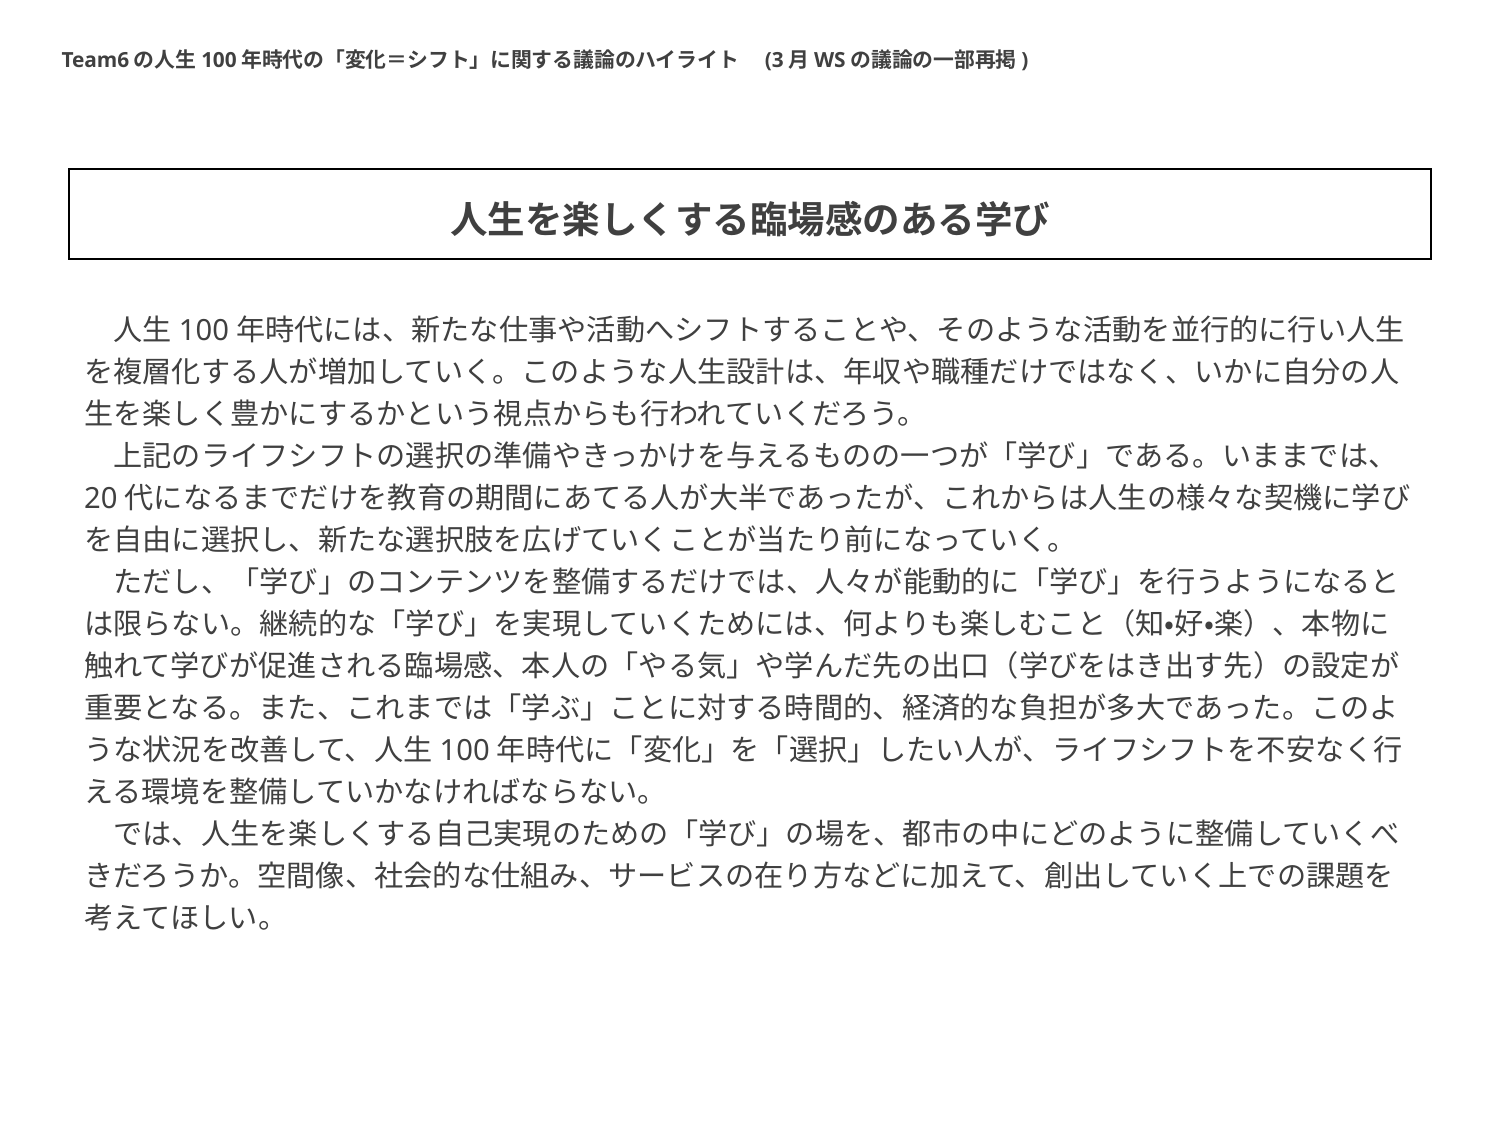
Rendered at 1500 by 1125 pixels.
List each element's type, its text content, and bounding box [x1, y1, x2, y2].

title 人生100年時代には、新たな仕事や活動へシフトすることや、そのような活動を並行的に行い人生を複層化する人が増加していく。このような人生設計は、年収や職種だけではなく、いかに自分の人生を楽しく豊かにするかという視点からも行われていくだろう。 上記のライフシフトの選択の準備やきっかけを与えるものの一つが「学び」である。いままでは、20代になるまでだけを教育の期間にあてる人が大半であったが、これからは人生の様々な契機に学びを自由に選択し、新たな選択肢を広げていくことが当たり前になっていく。 ただし、「学び」のコンテンツを整備するだけでは、人々が能動的に「学び」を行うようになるとは限らない。継続的な「学び」を実現していくためには、何よりも楽しむこと（知・好・楽）、本物に触れて学びが促進される臨場感、本人の「やる気」や学んだ先の出口（学びをはき出す先）の設定が重要となる。また、これまでは「学ぶ」ことに対する時間的、経済的な負担が多大であった。このような状況を改善して、人生100年時代に「変化」を「選択」したい人が、ライフシフトを不安なく行える環境を整備していかなければならない。 では、人生を楽しくする自己実現のための「学び」の場を、都市の中にどのように整備していくべきだろうか。空間像、社会的な仕組み、サービスの在り方などに加えて、創出していく上での課題を考えてほしい。 [68, 295, 1432, 1035]
text_box 人生を楽しくする臨場感のある学び [68, 168, 1432, 260]
text_box Team6の人生100年時代の「変化＝シフト」に関する議論のハイライト (3月WSの議論の一部再掲) [46, 11, 1409, 103]
